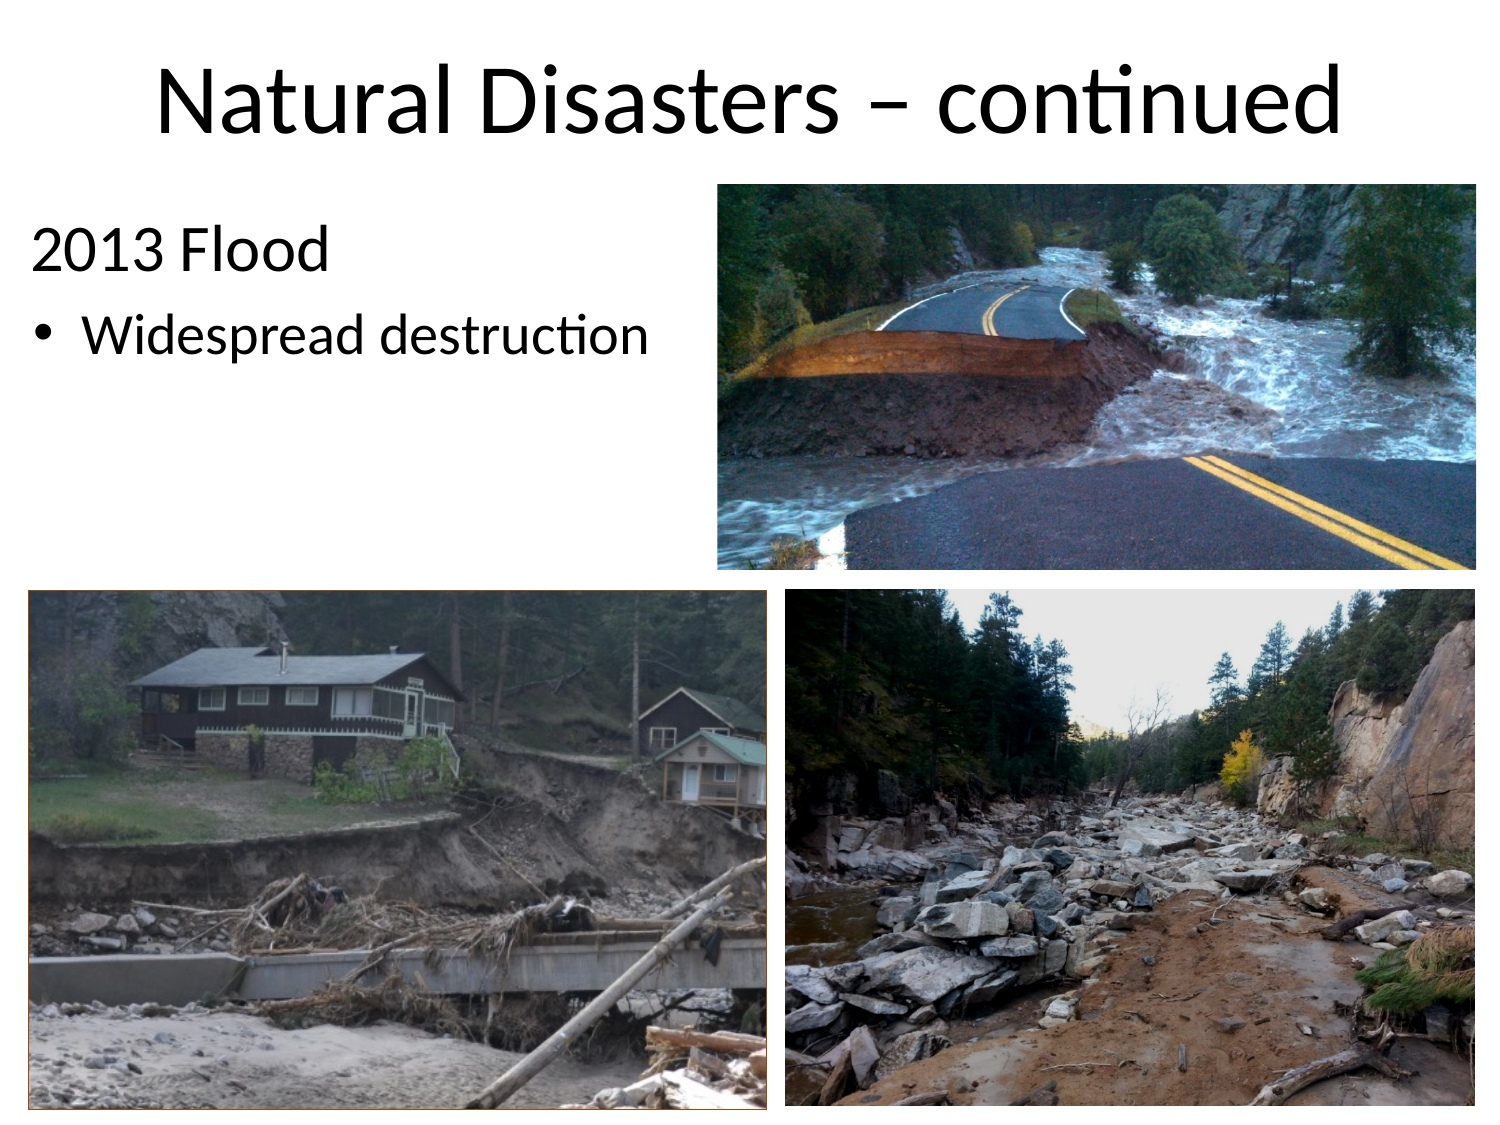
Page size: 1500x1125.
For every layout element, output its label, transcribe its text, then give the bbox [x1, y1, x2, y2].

picture [28, 590, 768, 1110]
picture [717, 184, 1477, 570]
title Natural Disasters – continued [0, 0, 1500, 188]
list 2013 Flood Widespread destruction [0, 196, 725, 586]
picture [785, 588, 1475, 1106]
